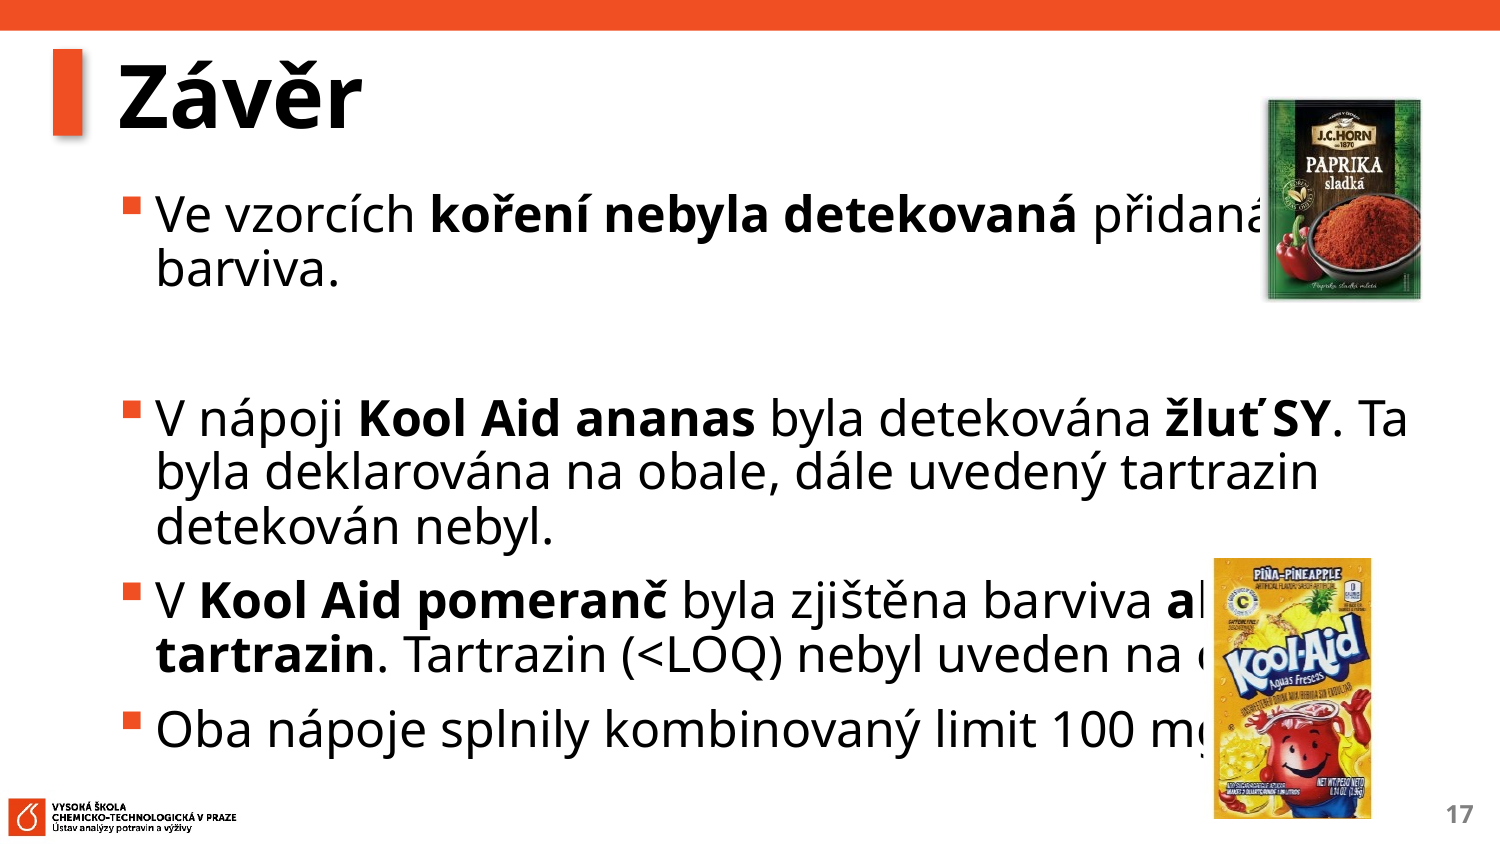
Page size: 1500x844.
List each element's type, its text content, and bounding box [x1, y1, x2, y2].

picture [1203, 558, 1379, 819]
picture [1260, 96, 1423, 303]
title Závěr [103, 44, 1460, 156]
list Ve vzorcích koření nebyla detekovaná přidaná barviva. V nápoji Kool Aid ananas byla detekována žluť SY. Ta byla deklarována na obale, dále uvedený tartrazin detekován nebyl. V Kool Aid pomeranč byla zjištěna barviva allura a tartrazin. Tartrazin (<LOQ) nebyl uveden na obale. Oba nápoje splnily kombinovaný limit 100 mg/l. [103, 181, 1460, 760]
picture [0, 790, 244, 844]
